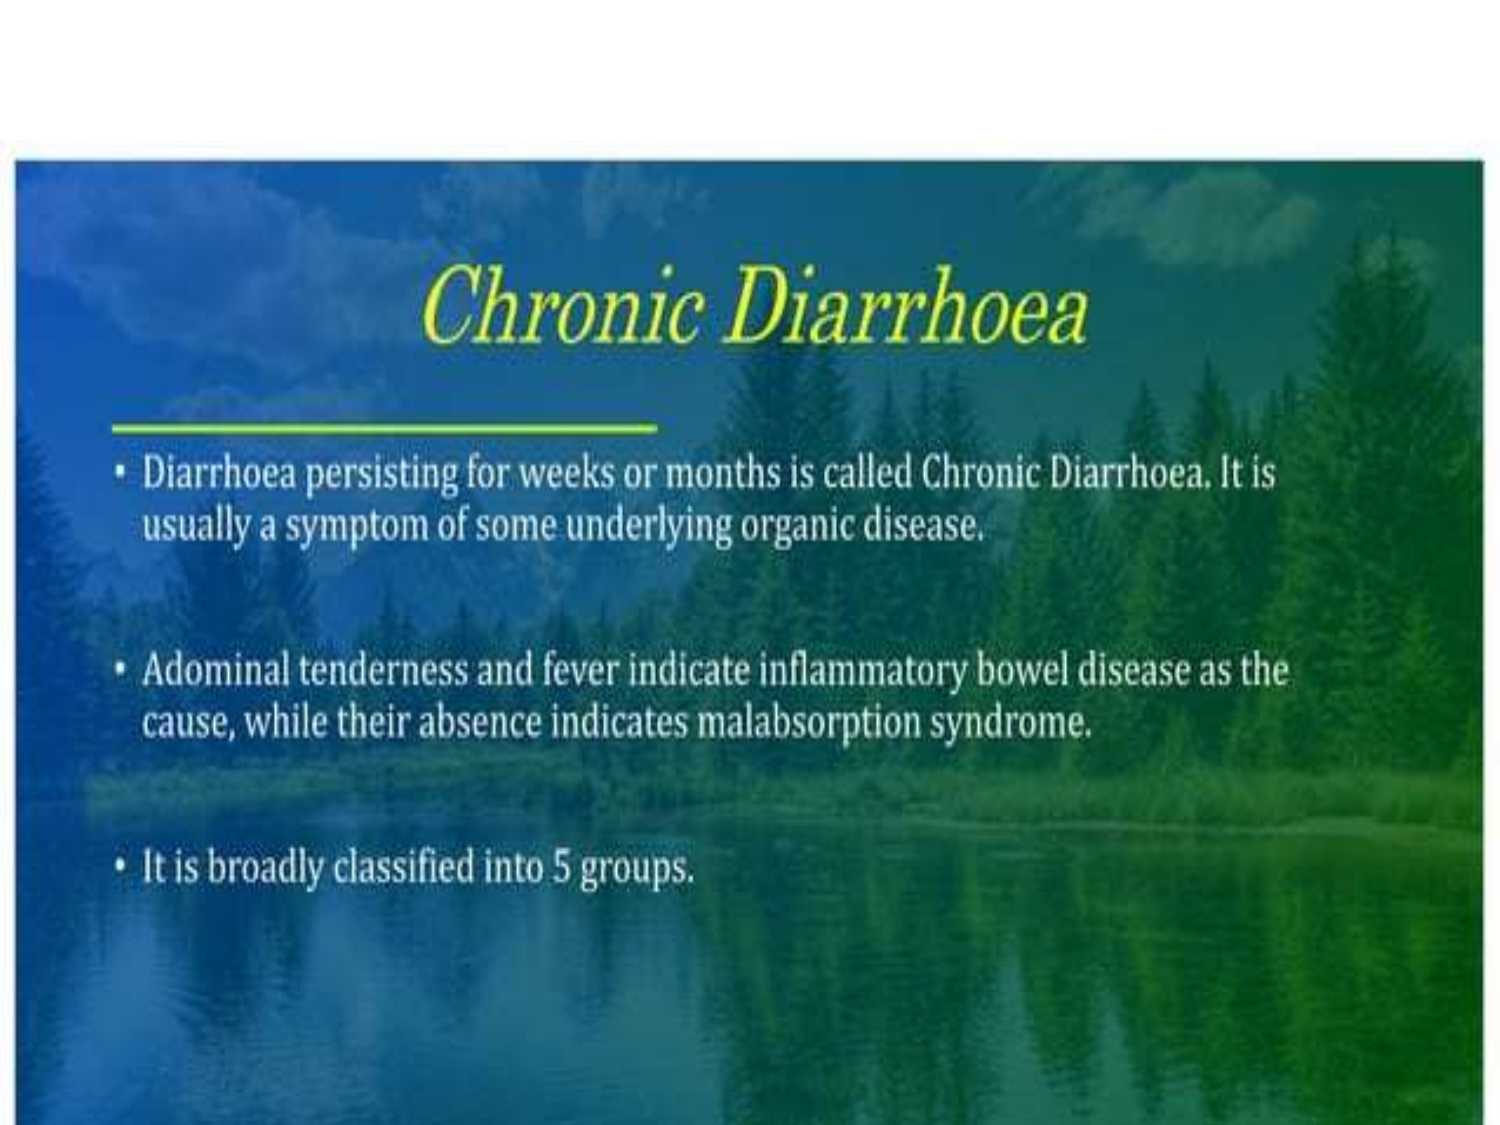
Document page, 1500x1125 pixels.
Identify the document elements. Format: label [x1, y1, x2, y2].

picture [0, 139, 1500, 1125]
